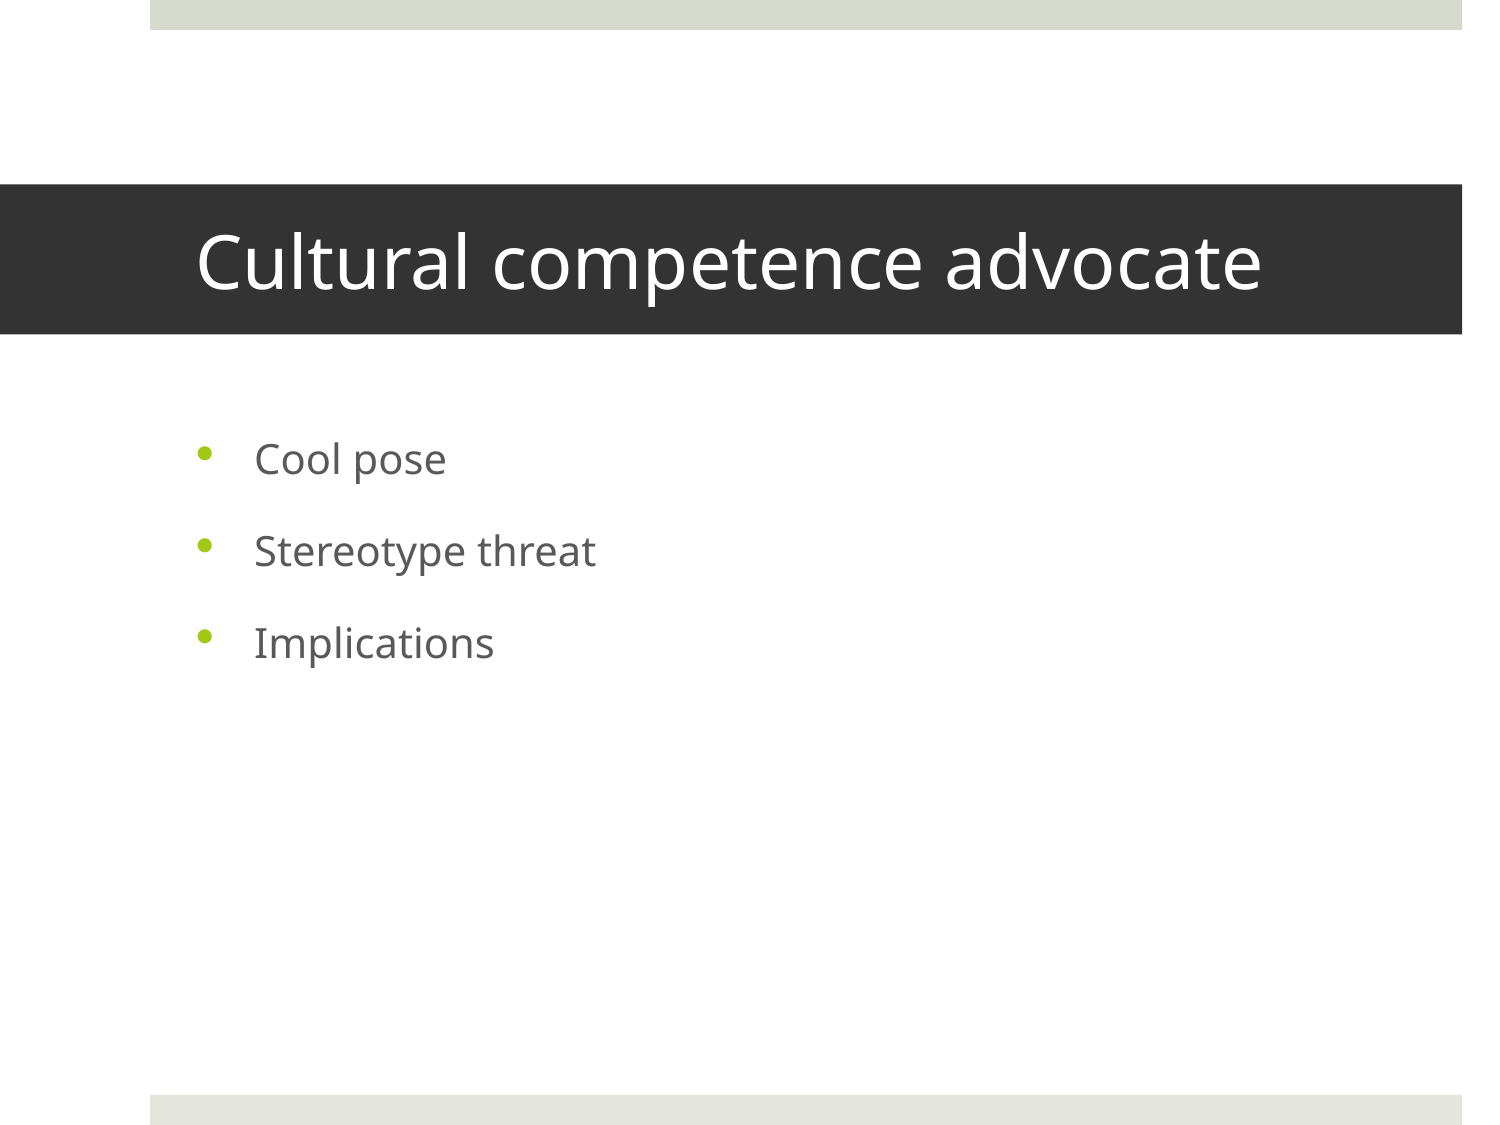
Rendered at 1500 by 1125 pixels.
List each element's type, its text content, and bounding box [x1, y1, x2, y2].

title Cultural competence advocate [0, 184, 1463, 335]
list Cool pose Stereotype threat Implications [182, 425, 1432, 1028]
